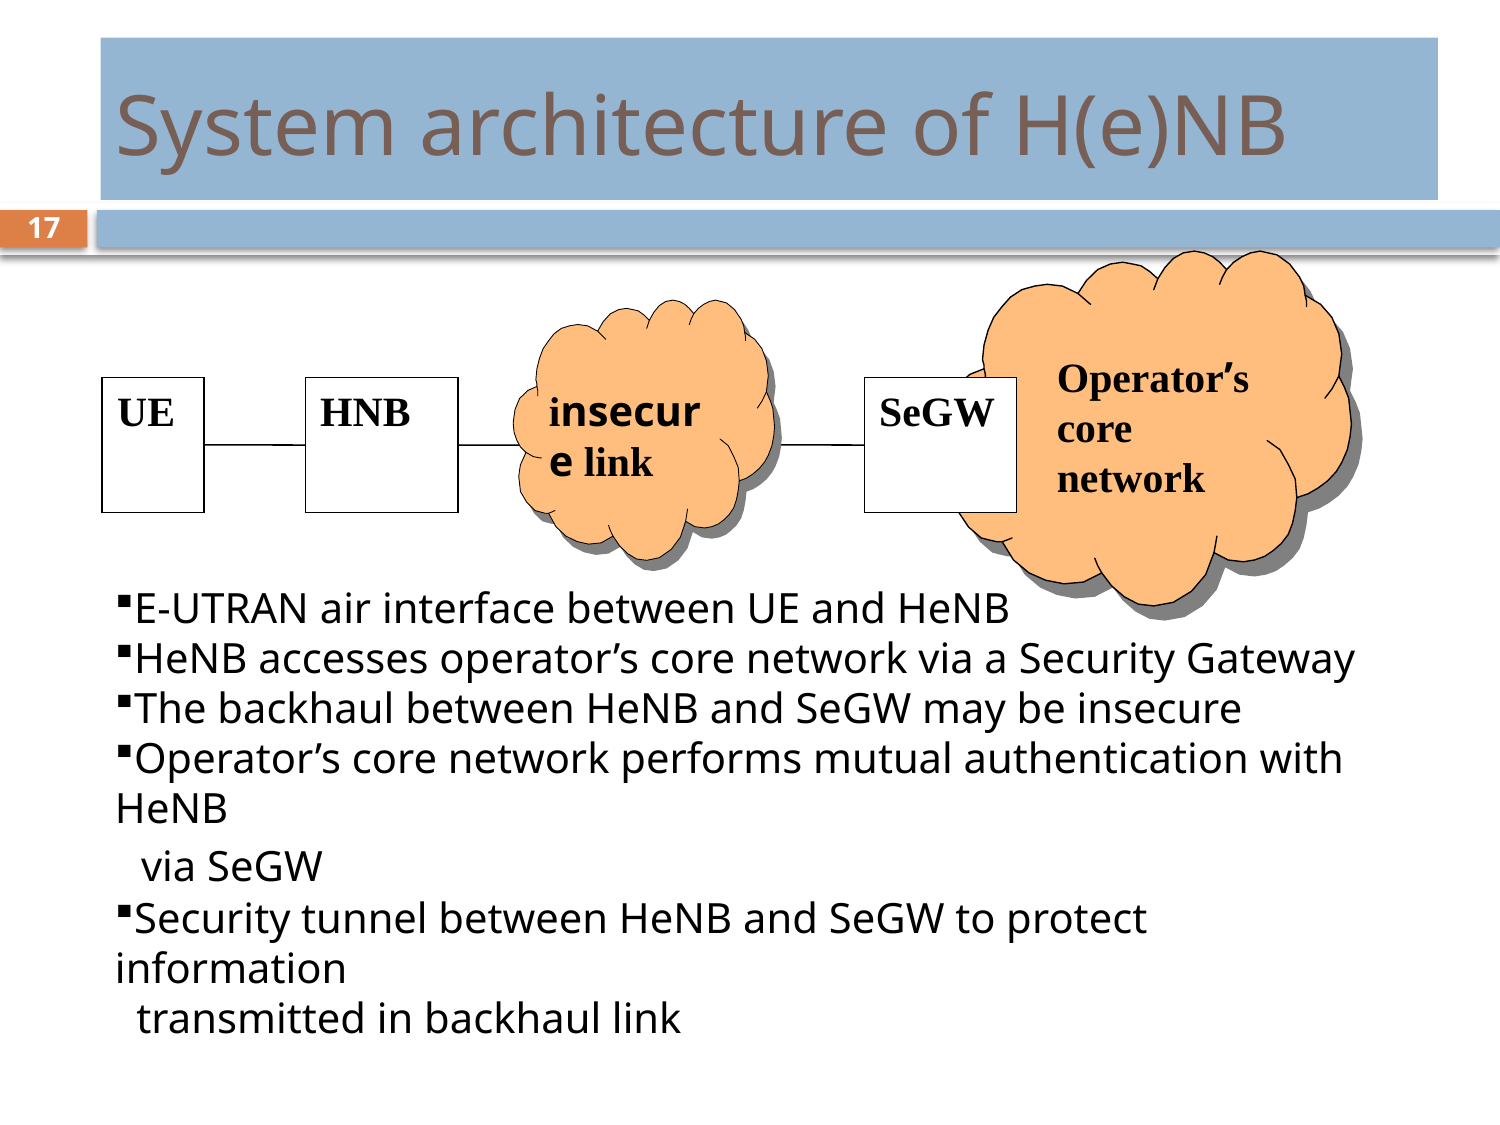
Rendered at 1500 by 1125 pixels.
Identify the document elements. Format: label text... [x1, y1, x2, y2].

text_box E-UTRAN air interface between UE and HeNB HeNB accesses operator’s core network via a Security Gateway The backhaul between HeNB and SeGW may be insecure Operator’s core network performs mutual authentication with HeNB via SeGW Security tunnel between HeNB and SeGW to protect information transmitted in backhaul link [100, 644, 1400, 1125]
slide_number 17 [0, 208, 74, 249]
title System architecture of H(e)NB [100, 37, 1438, 200]
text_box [76, 207, 1424, 634]
